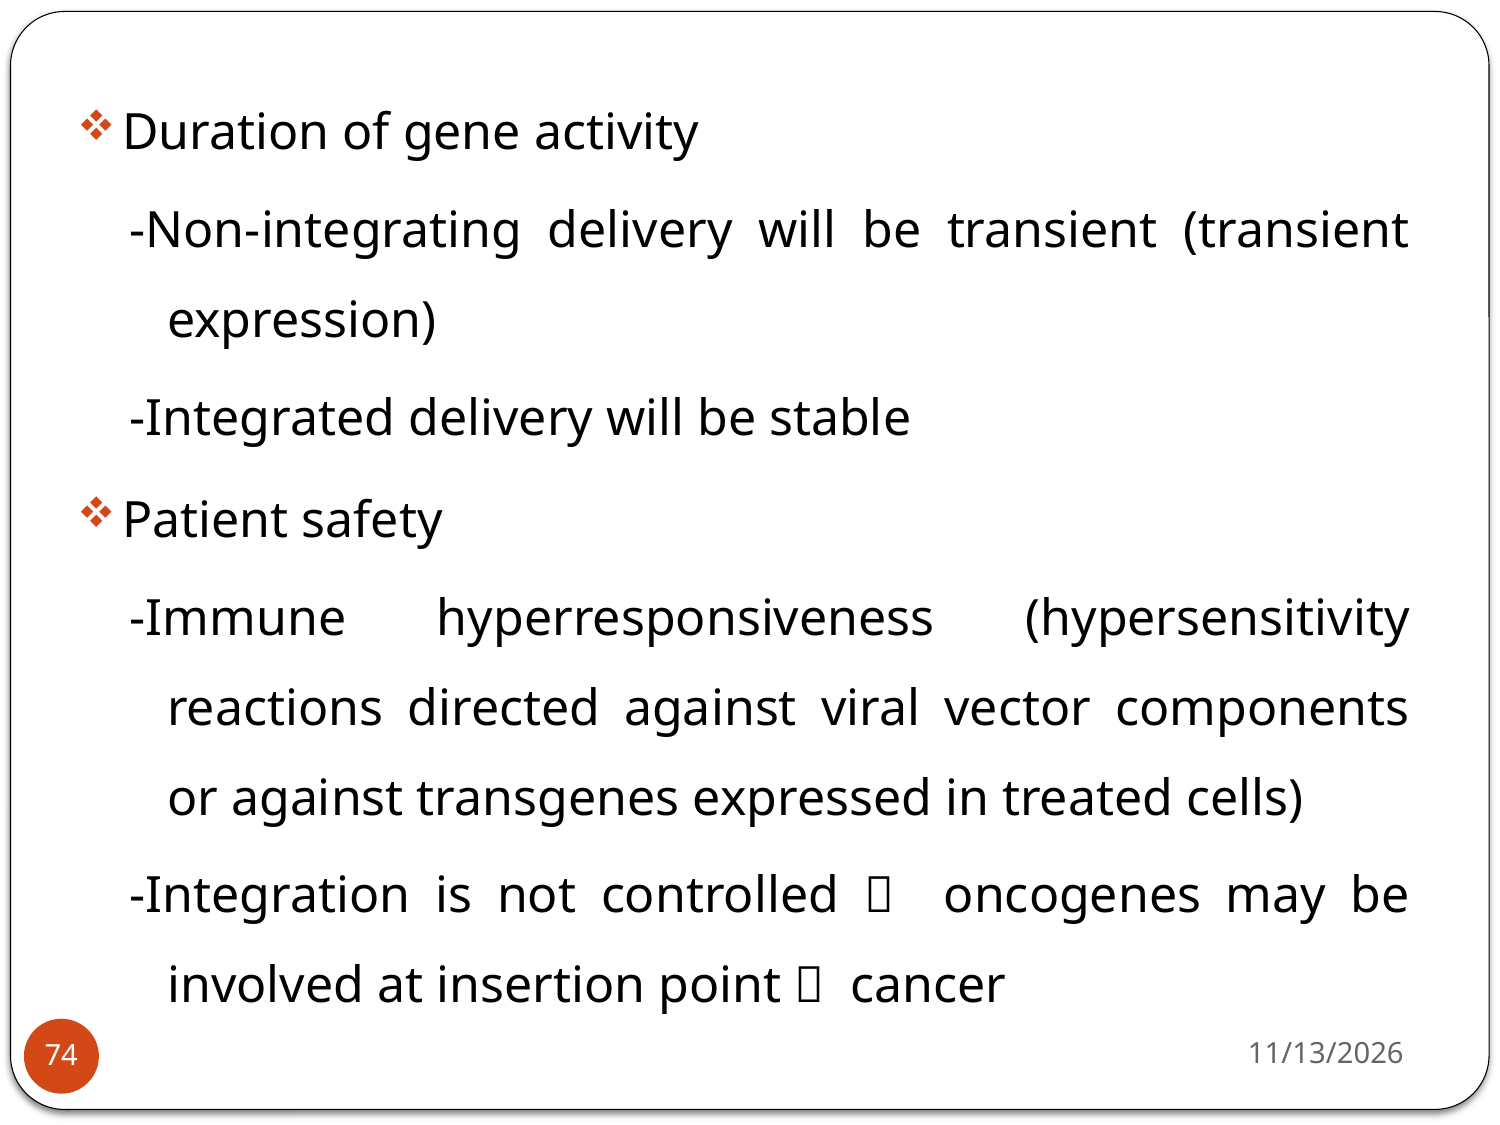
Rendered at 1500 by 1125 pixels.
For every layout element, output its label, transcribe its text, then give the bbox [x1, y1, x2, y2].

list Duration of gene activity -Non-integrating delivery will be transient (transient expression) -Integrated delivery will be stable Patient safety -Immune hyperresponsiveness (hypersensitivity reactions directed against viral vector components or against transgenes expressed in treated cells) -Integration is not controlled  oncogenes may be involved at insertion point  cancer [62, 62, 1425, 1075]
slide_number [1012, 1015, 1419, 1094]
slide_number 74 [23, 1018, 99, 1094]
